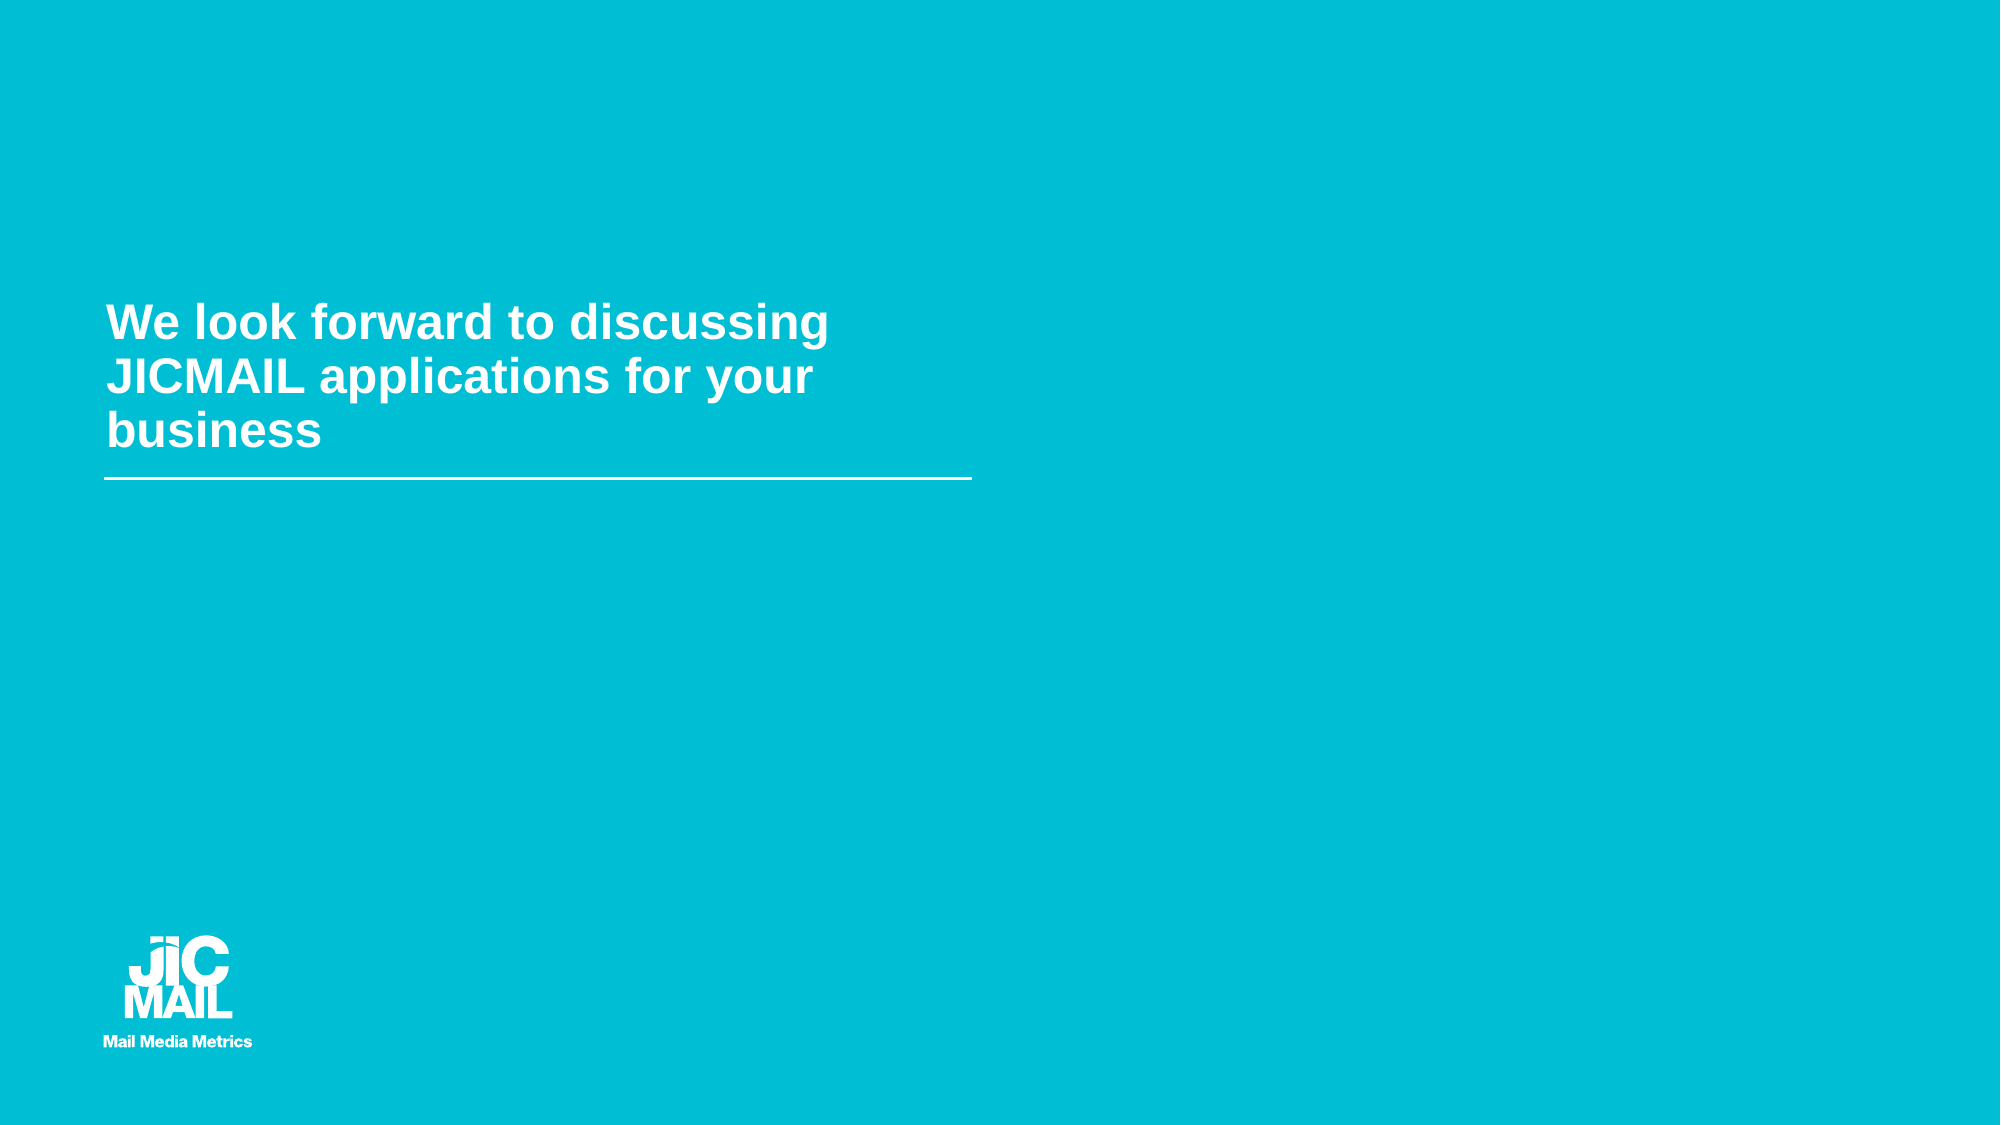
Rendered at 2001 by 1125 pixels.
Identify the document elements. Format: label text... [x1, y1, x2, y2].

title We look forward to discussing JICMAIL applications for your business [105, 212, 939, 459]
